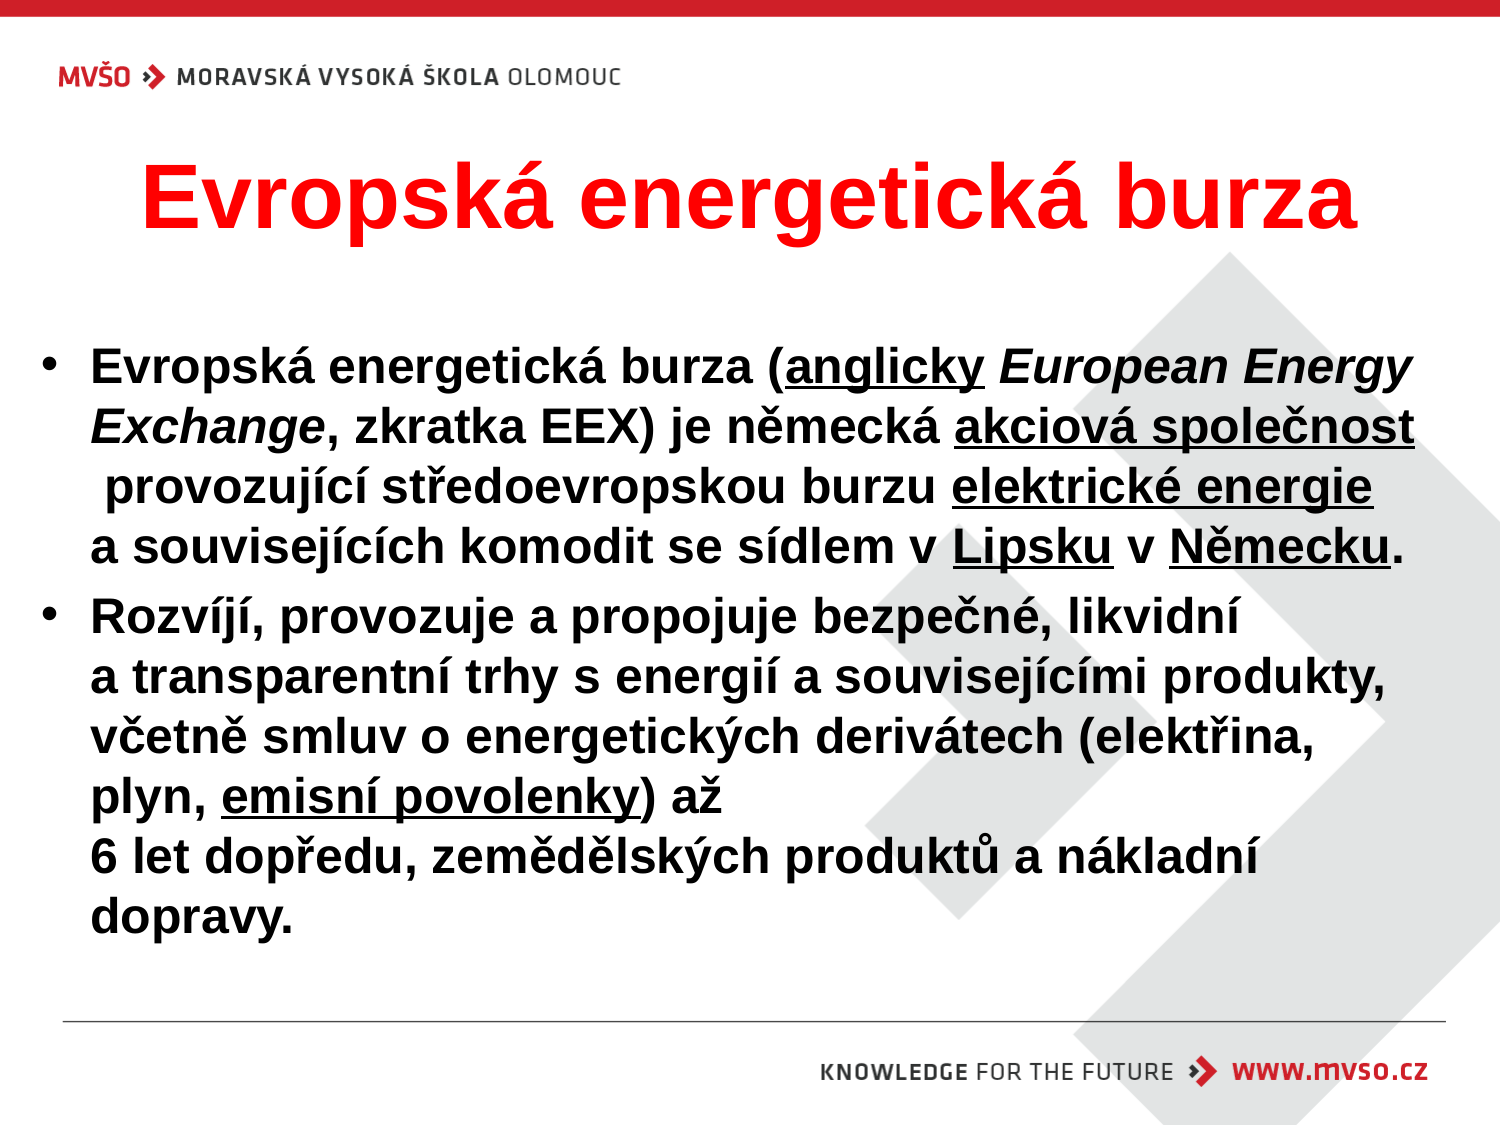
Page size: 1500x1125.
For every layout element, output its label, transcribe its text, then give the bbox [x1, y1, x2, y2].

picture [0, 0, 1500, 1125]
title Evropská energetická burza [75, 120, 1425, 263]
list Evropská energetická burza (anglicky European Energy Exchange, zkratka EEX) je německá akciová společnost provozující středoevropskou burzu elektrické energie a souvisejících komodit se sídlem v Lipsku v Německu. Rozvíjí, provozuje a propojuje bezpečné, likvidní a transparentní trhy s energií a souvisejícími produkty, včetně smluv o energetických derivátech (elektřina, plyn, emisní povolenky) až 6 let dopředu, zemědělských produktů a nákladní dopravy. [25, 325, 1473, 1005]
